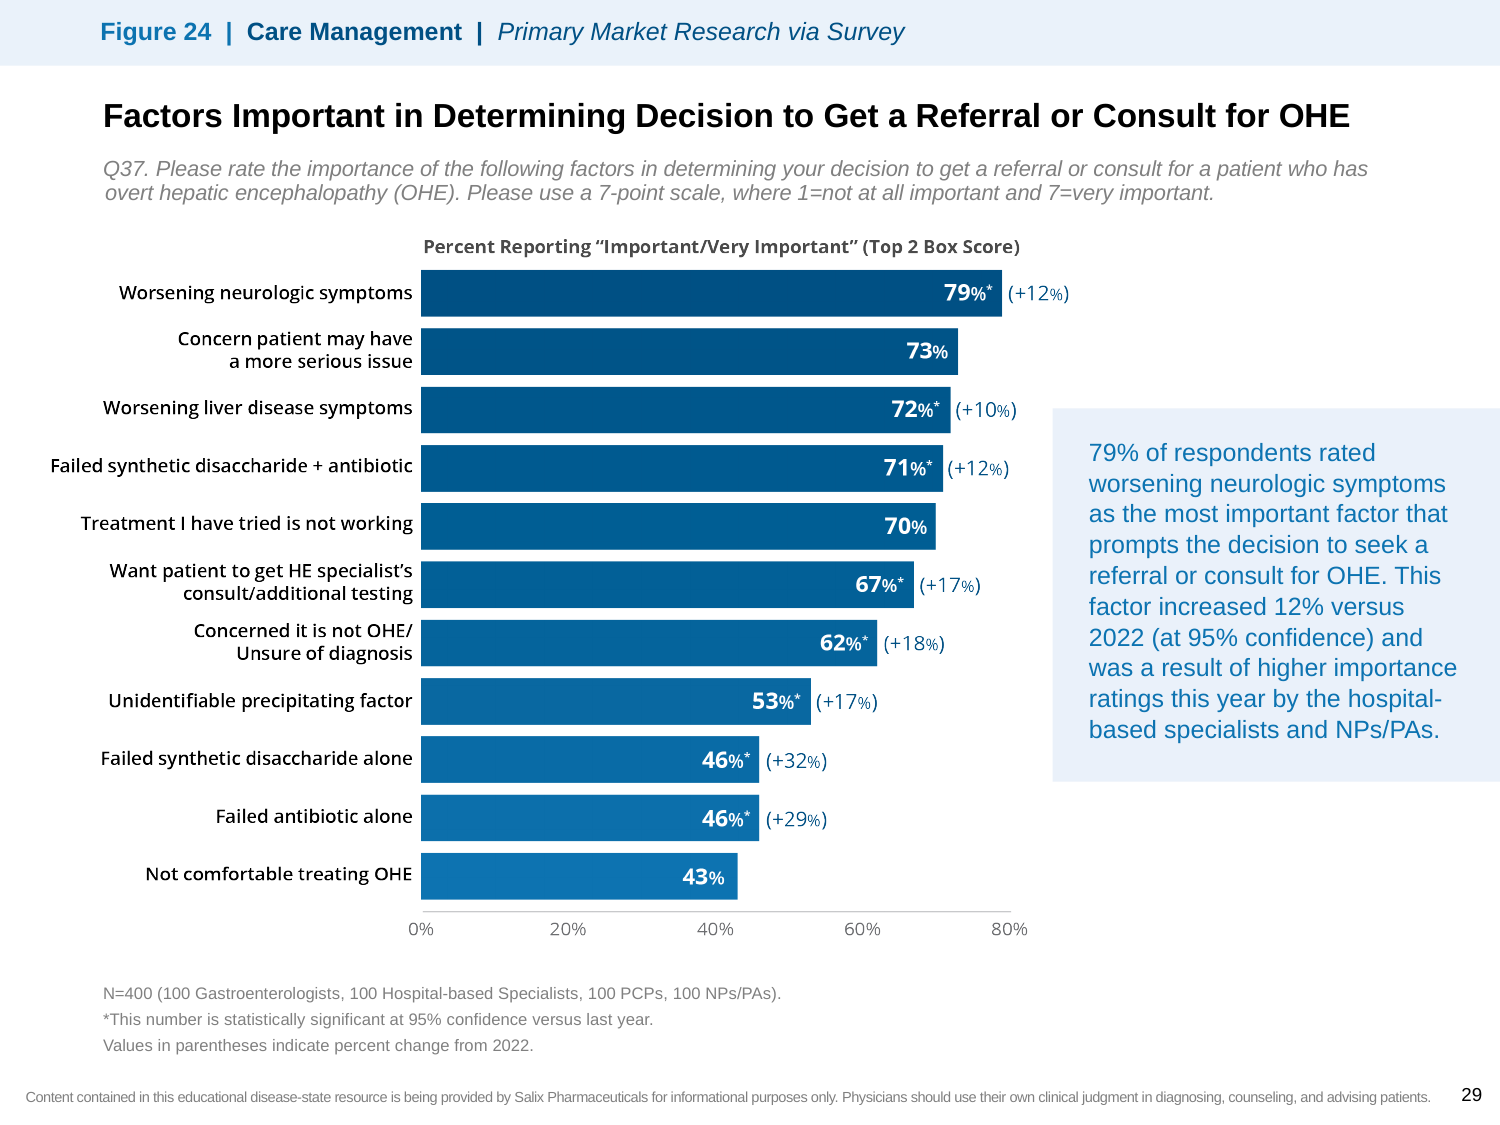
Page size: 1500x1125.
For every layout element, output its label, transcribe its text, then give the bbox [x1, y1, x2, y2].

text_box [1081, 408, 1500, 782]
text_box Q37. Please rate the importance of the following factors in determining your decision to get a referral or consult for a patient who has overt hepatic encephalopathy (OHE). Please use a 7-point scale, where 1=not at all important and 7=very important. [103, 150, 1412, 213]
slide_number 29 [1411, 1045, 1483, 1106]
list Factors Important in Determining Decision to Get a Referral or Consult for OHE [103, 91, 1483, 181]
picture [44, 232, 1081, 947]
list Figure 24 | Care Management | Primary Market Research via Survey [0, 0, 1500, 66]
text_box N=400 (100 Gastroenterologists, 100 Hospital-based Specialists, 100 PCPs, 100 NPs/PAs). *This number is statistically significant at 95% confidence versus last year. Values in parentheses indicate percent change from 2022. [103, 974, 1165, 1056]
